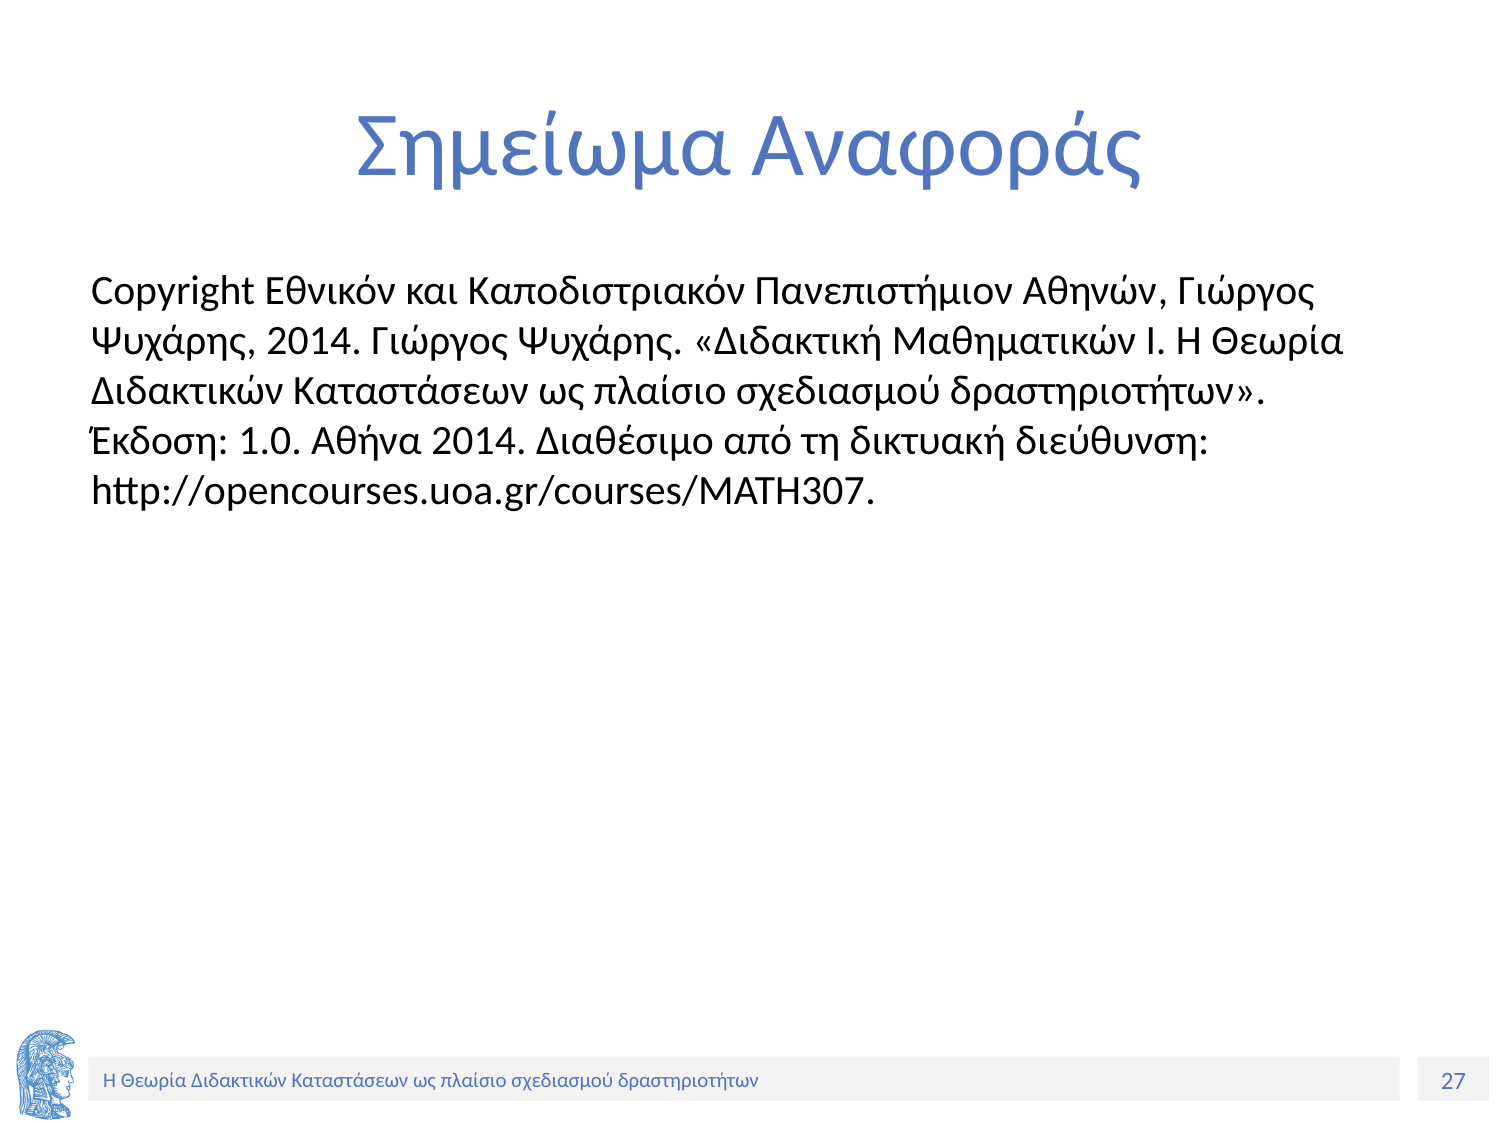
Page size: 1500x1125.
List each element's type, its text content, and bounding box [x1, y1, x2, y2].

title Σημείωμα Αναφοράς [75, 45, 1425, 233]
list Copyright Εθνικόν και Καποδιστριακόν Πανεπιστήμιον Αθηνών, Γιώργος Ψυχάρης, 2014. Γιώργος Ψυχάρης. «Διδακτική Μαθηματικών Ι. H Θεωρία Διδακτικών Καταστάσεων ως πλαίσιο σχεδιασμού δραστηριοτήτων». Έκδοση: 1.0. Αθήνα 2014. Διαθέσιμο από τη δικτυακή διεύθυνση: http://opencourses.uoa.gr/courses/MATH307. [76, 255, 1427, 998]
picture [9, 1026, 81, 1120]
